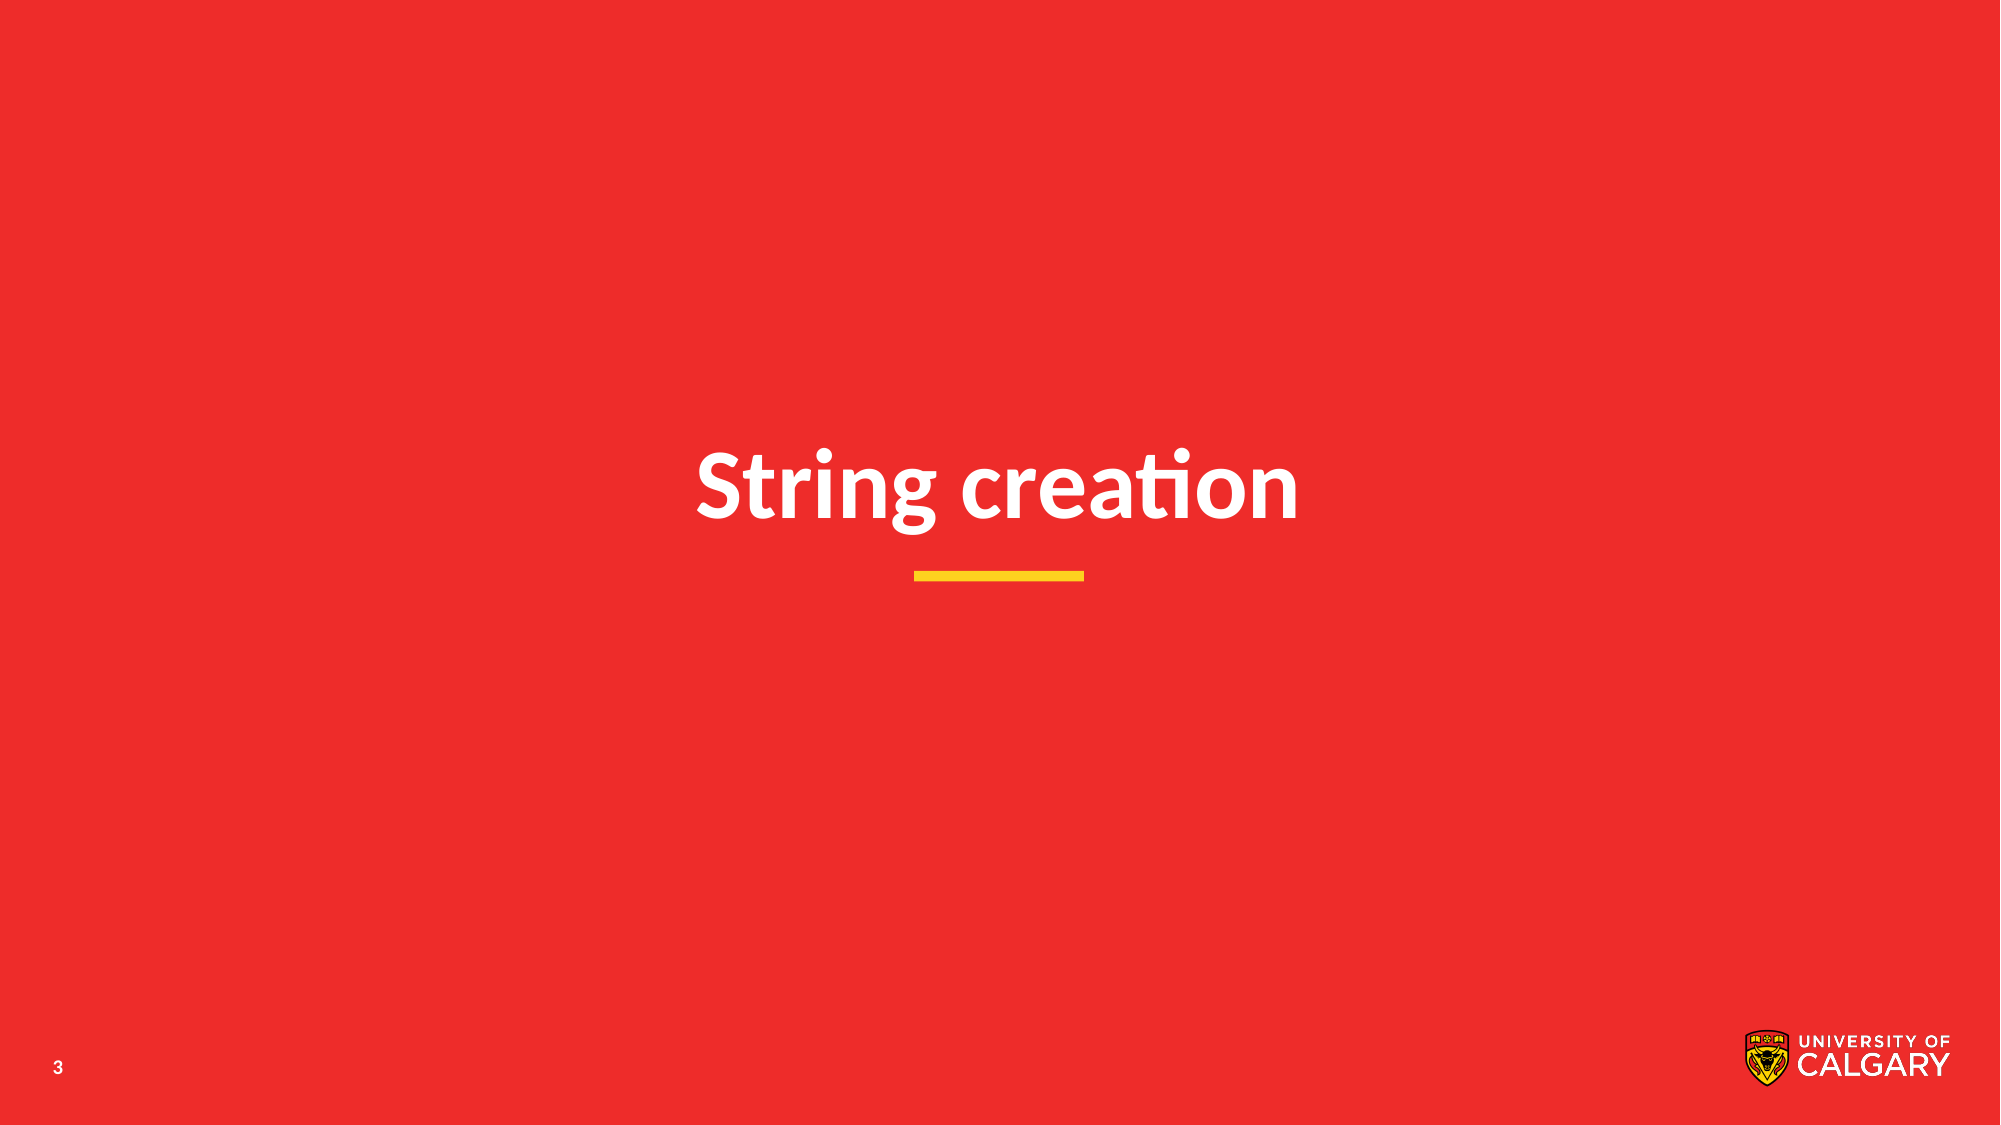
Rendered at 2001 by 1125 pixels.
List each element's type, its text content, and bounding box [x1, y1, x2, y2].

picture [1722, 1012, 1973, 1099]
title String creation [136, 301, 1862, 548]
